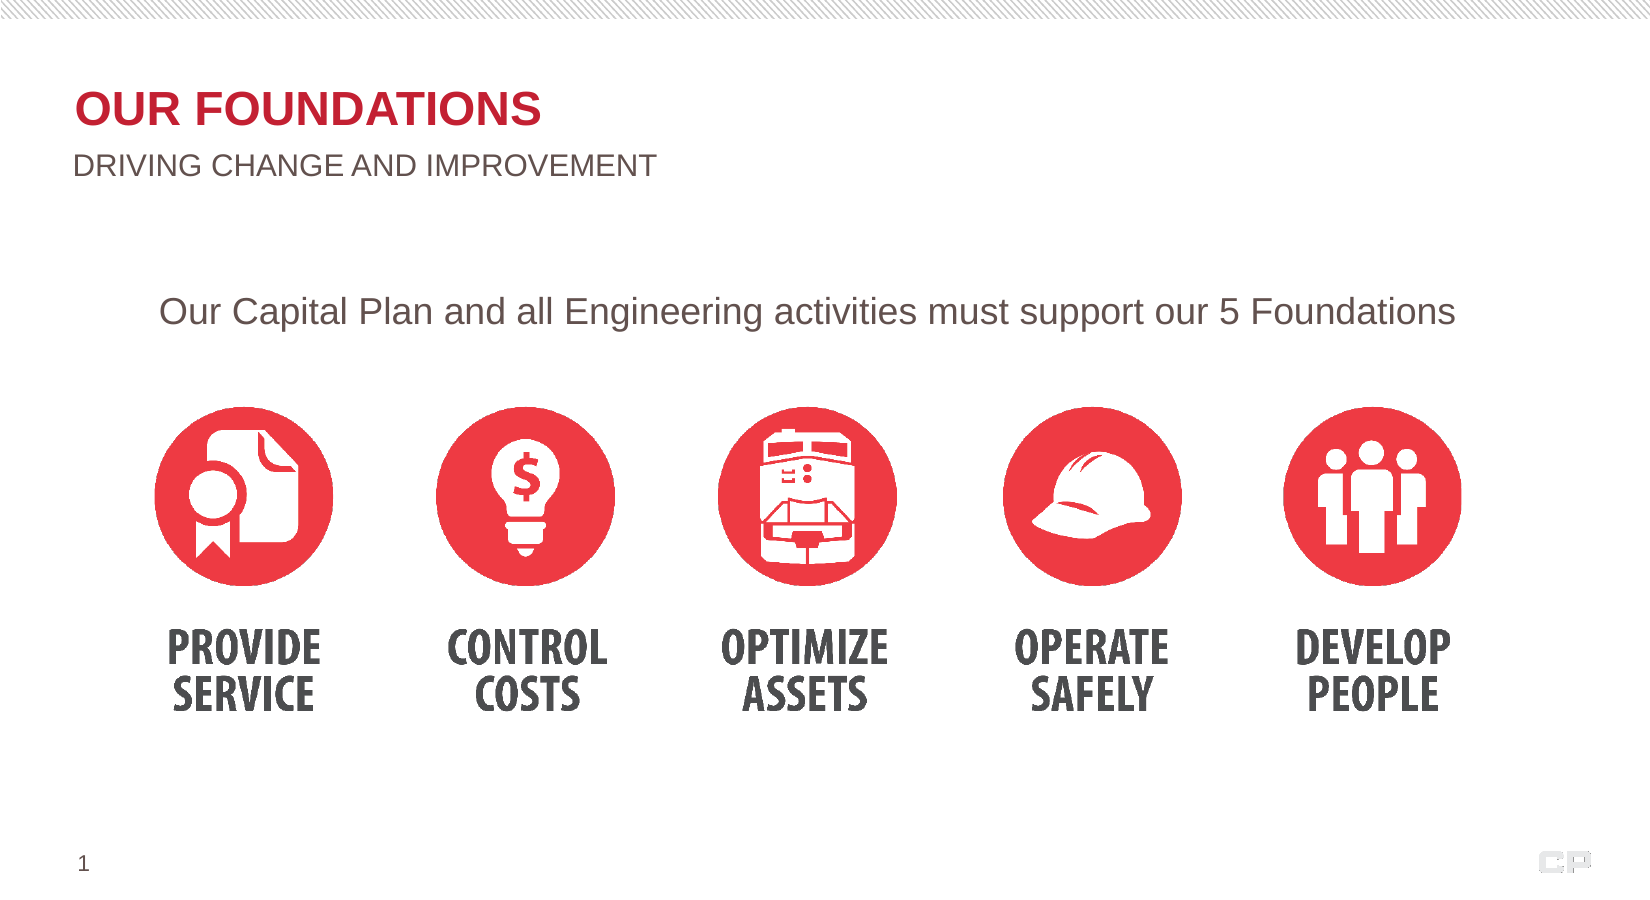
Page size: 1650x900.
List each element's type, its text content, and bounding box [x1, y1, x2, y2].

text_box Our Capital Plan and all Engineering activities must support our 5 Foundations [144, 279, 1472, 340]
title Our foundations [62, 58, 986, 141]
picture [1539, 851, 1591, 873]
list Driving change and improvement [60, 141, 1311, 192]
text_box 1 [62, 841, 200, 884]
picture [0, 0, 1650, 19]
picture [154, 400, 1462, 720]
